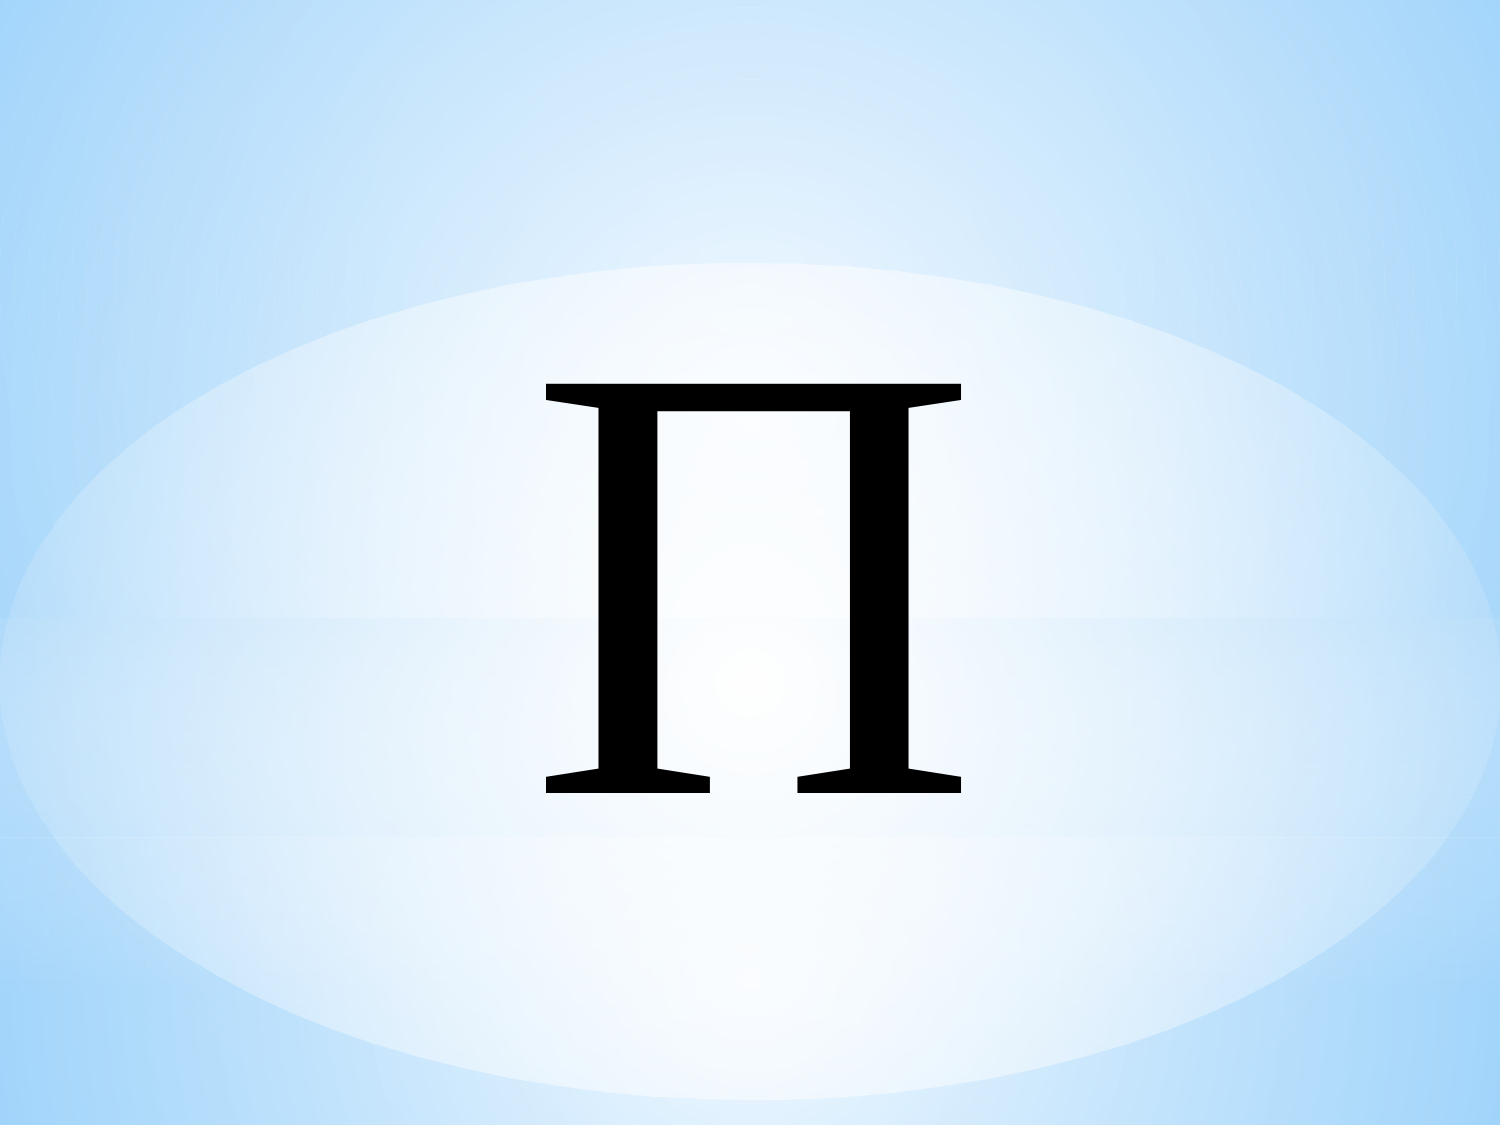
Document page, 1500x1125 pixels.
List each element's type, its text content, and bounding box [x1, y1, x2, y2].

text_box П [513, 160, 1022, 926]
